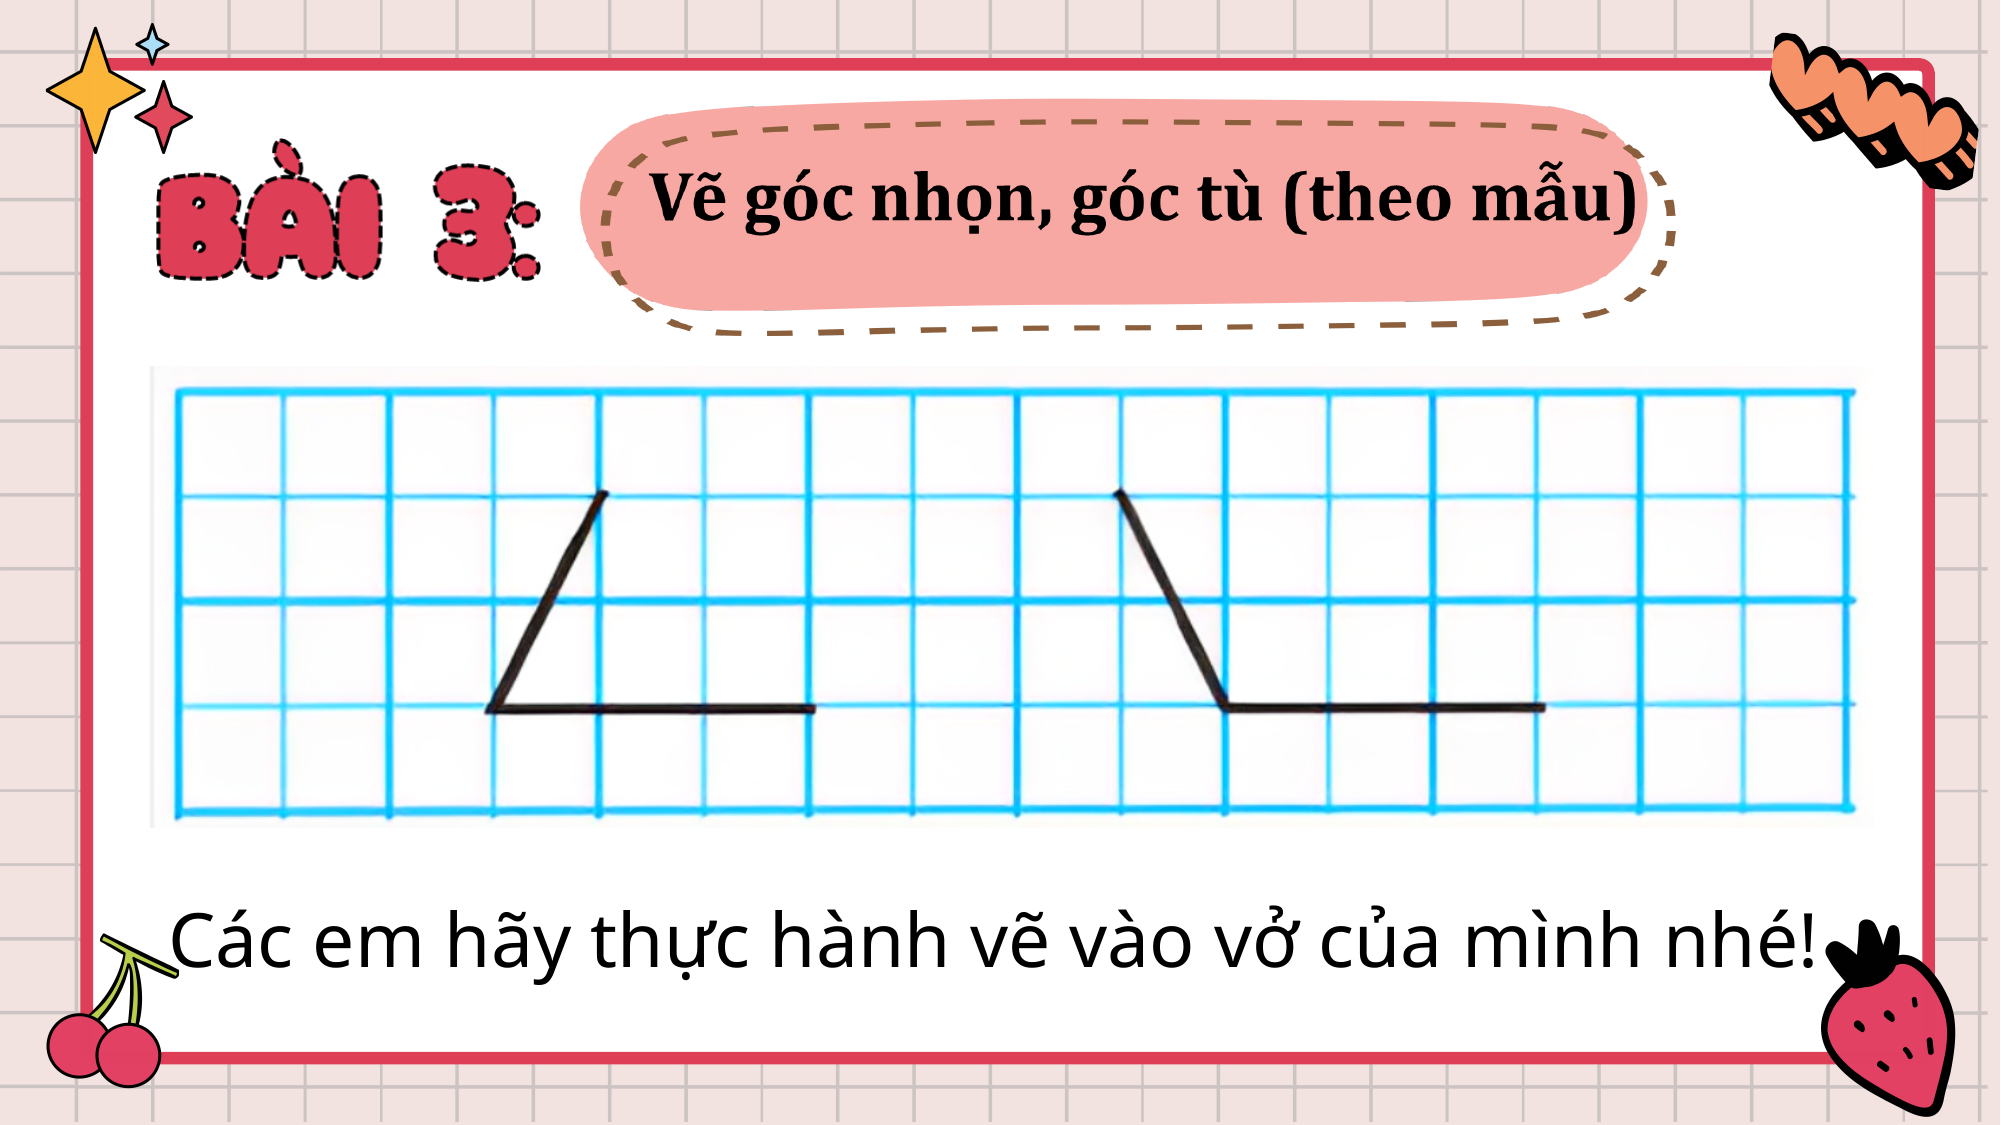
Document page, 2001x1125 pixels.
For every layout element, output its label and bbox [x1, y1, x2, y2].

picture [137, 97, 1683, 336]
text_box [0, 0, 1988, 1123]
